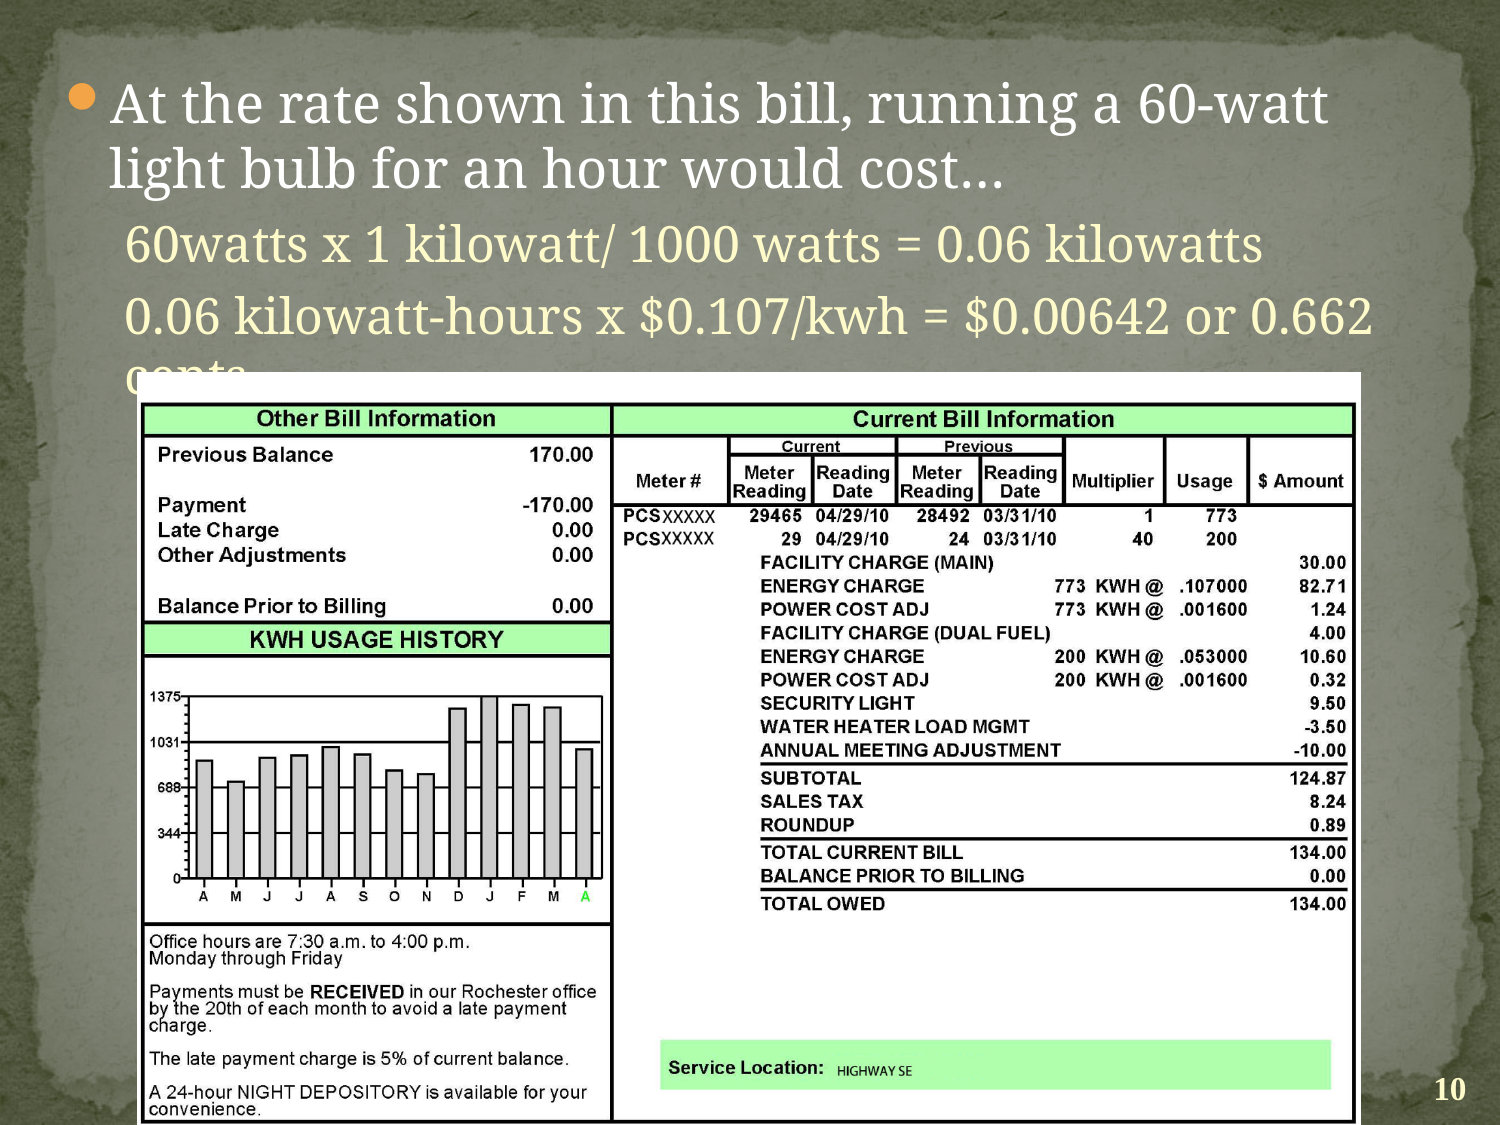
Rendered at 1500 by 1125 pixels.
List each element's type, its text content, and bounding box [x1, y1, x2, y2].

picture [137, 372, 1361, 1125]
list At the rate shown in this bill, running a 60-watt light bulb for an hour would cost… 60watts x 1 kilowatt/ 1000 watts = 0.06 kilowatts 0.06 kilowatt-hours x $0.107/kwh = $0.00642 or 0.662 cents. [50, 62, 1463, 1000]
slide_number 10 [1400, 1050, 1500, 1125]
